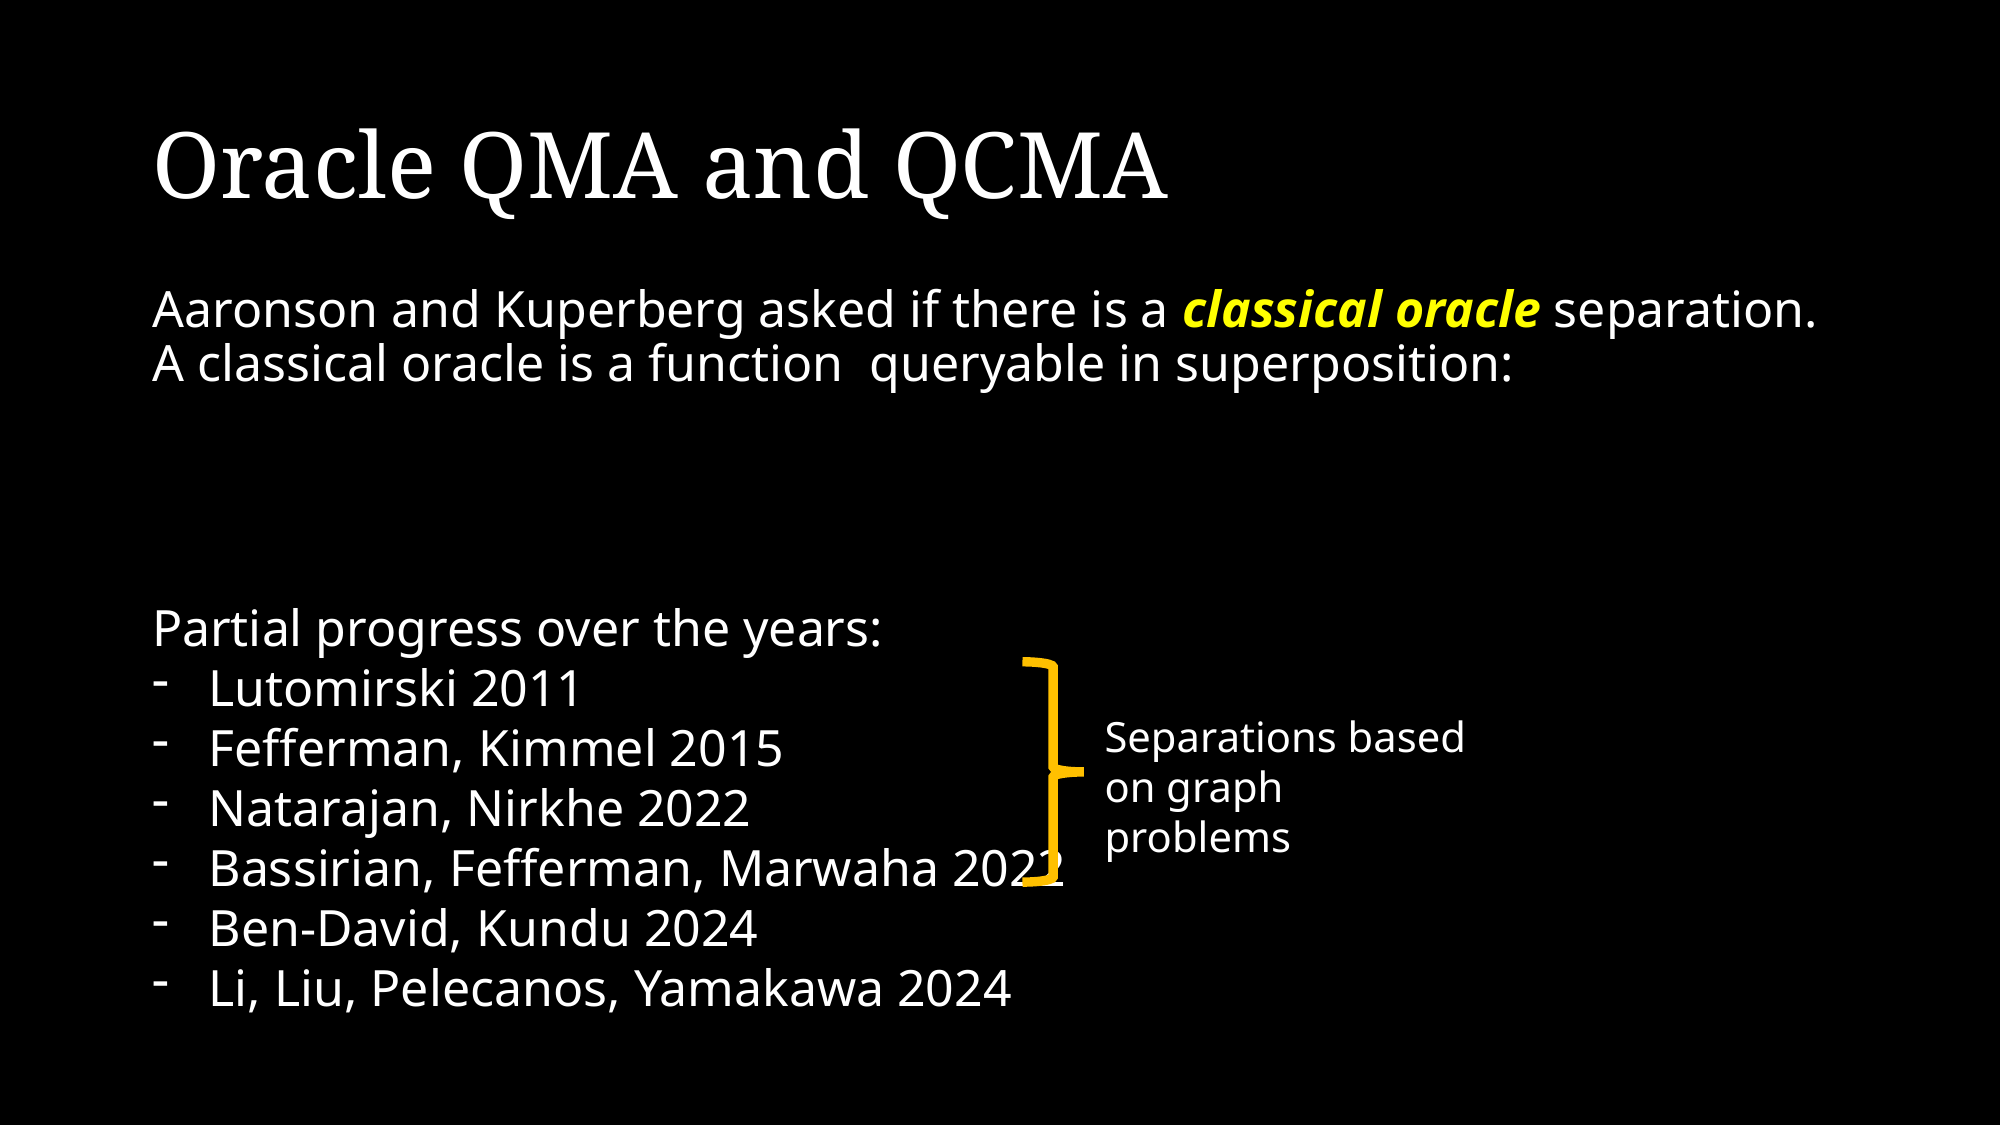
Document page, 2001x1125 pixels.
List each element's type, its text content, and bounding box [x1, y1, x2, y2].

text_box [1022, 661, 1084, 883]
title Oracle QMA and QCMA [137, 59, 1863, 278]
text_box Separations based on graph problems [1089, 703, 1491, 869]
text_box Partial progress over the years: Lutomirski 2011 Fefferman, Kimmel 2015 Natarajan, Nirkhe 2022 Bassirian, Fefferman, Marwaha 2022 Ben-David, Kundu 2024 Li, Liu, Pelecanos, Yamakawa 2024 [137, 589, 1090, 1085]
